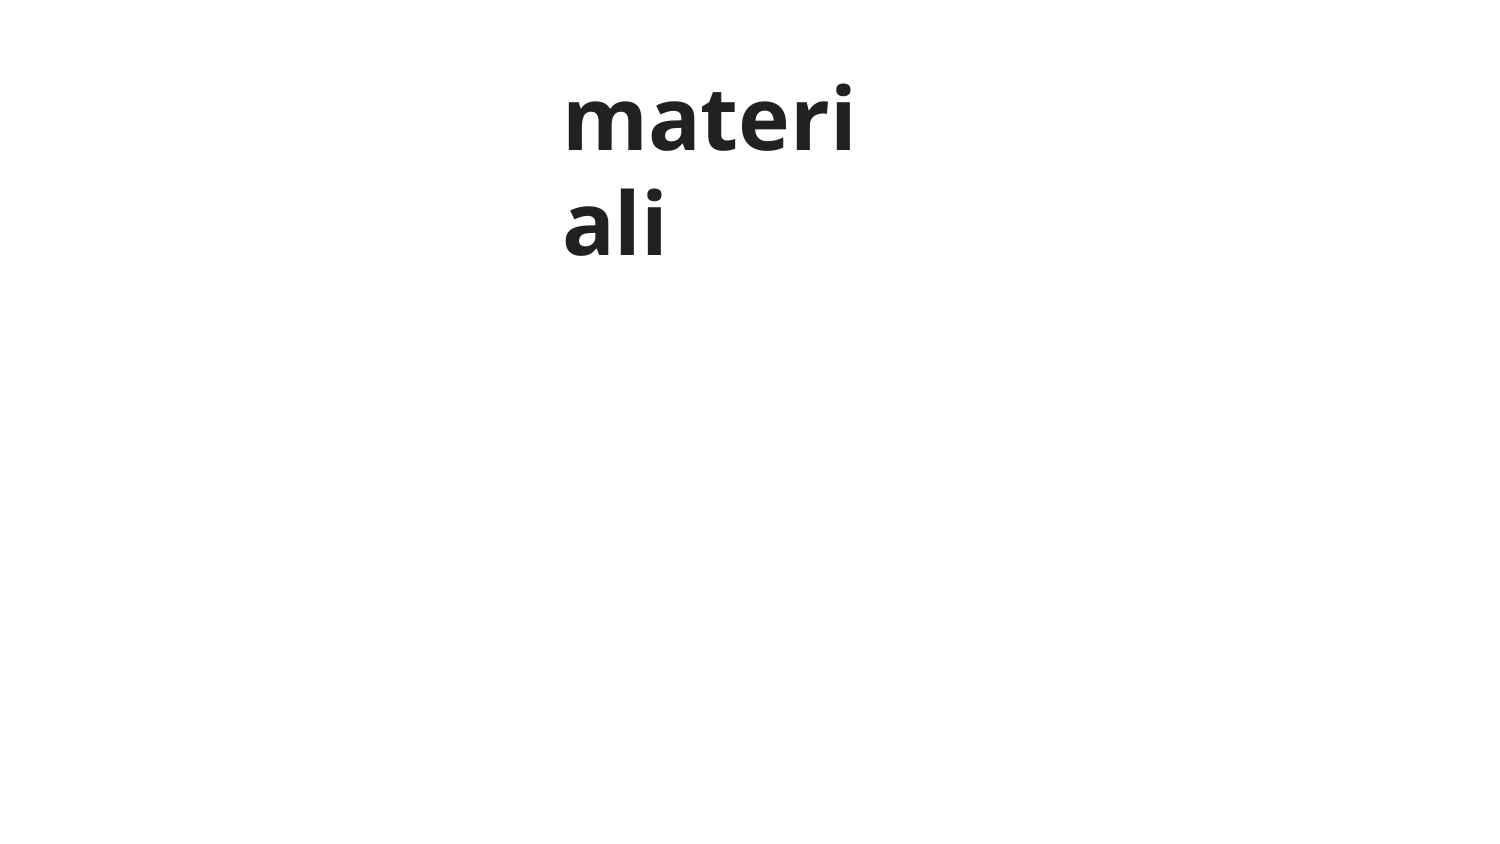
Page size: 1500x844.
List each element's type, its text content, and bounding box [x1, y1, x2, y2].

title materiali [547, 48, 890, 180]
